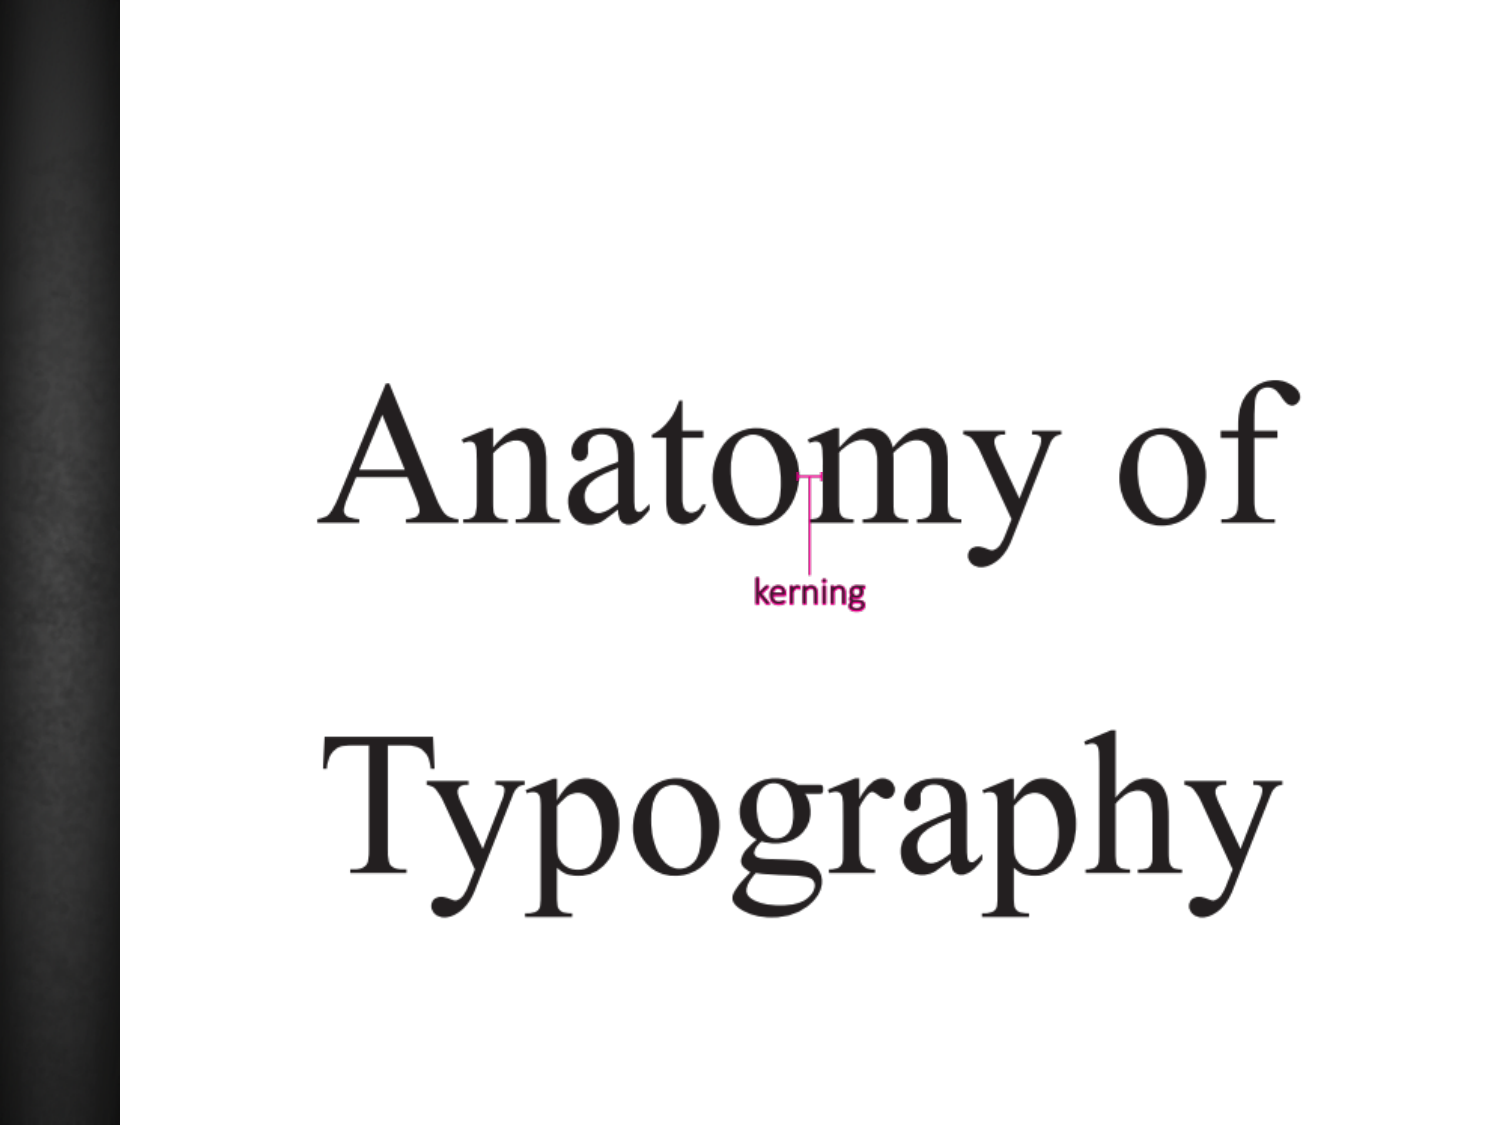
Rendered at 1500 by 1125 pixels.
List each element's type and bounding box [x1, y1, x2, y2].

picture [0, 0, 120, 1125]
picture [252, 314, 1422, 944]
